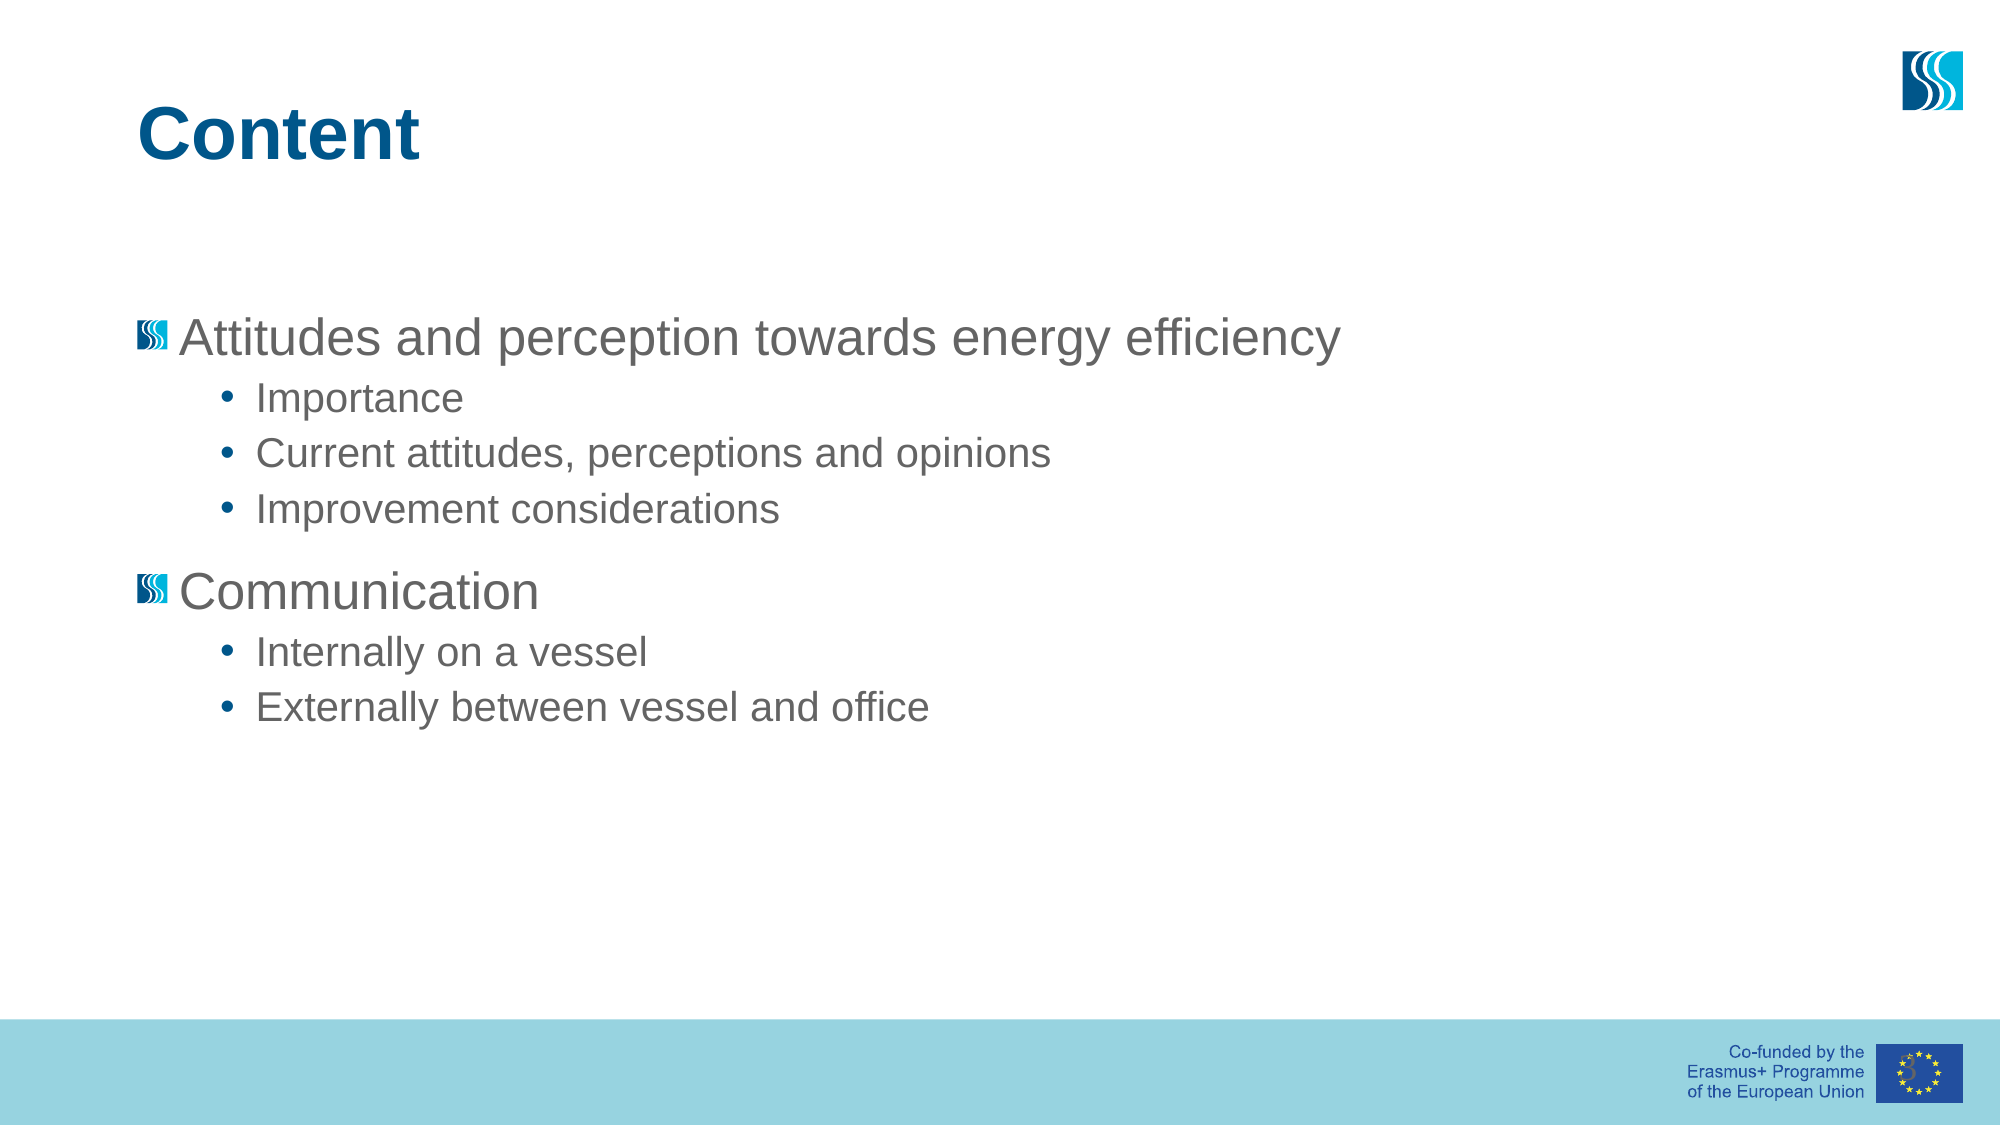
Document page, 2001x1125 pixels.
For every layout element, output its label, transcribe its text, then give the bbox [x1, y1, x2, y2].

slide_number 3 [1884, 1035, 1982, 1096]
list Attitudes and perception towards energy efficiency Importance Current attitudes, perceptions and opinions Improvement considerations Communication Internally on a vessel Externally between vessel and office [137, 299, 1863, 1014]
title Content [137, 41, 1863, 231]
